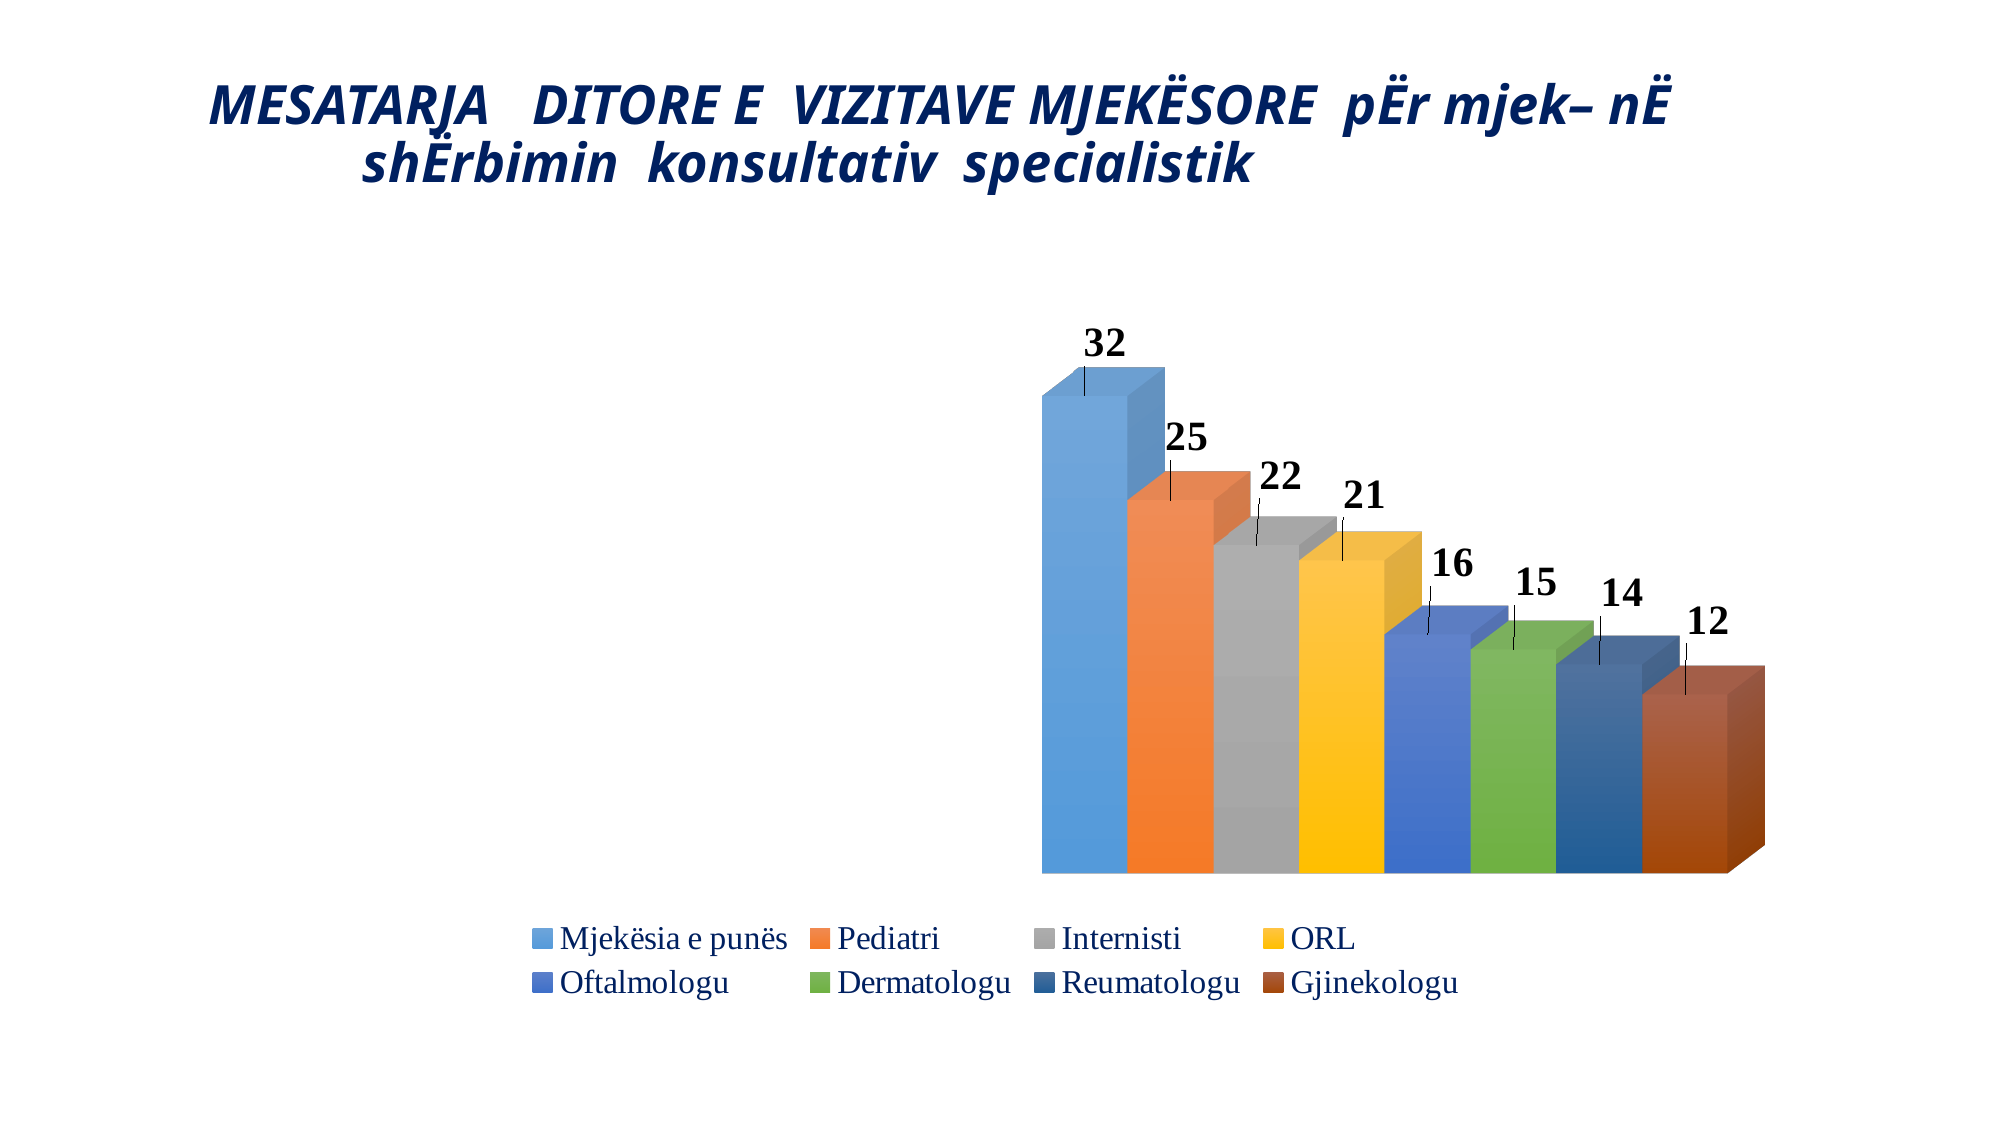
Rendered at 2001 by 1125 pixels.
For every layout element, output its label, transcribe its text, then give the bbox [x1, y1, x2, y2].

chart [94, 294, 1898, 1009]
title MESATARJA DITORE E VIZITAVE MJEKËSORE pËr mjek– nË shËrbimin konsultativ specialistik [137, 59, 1863, 278]
